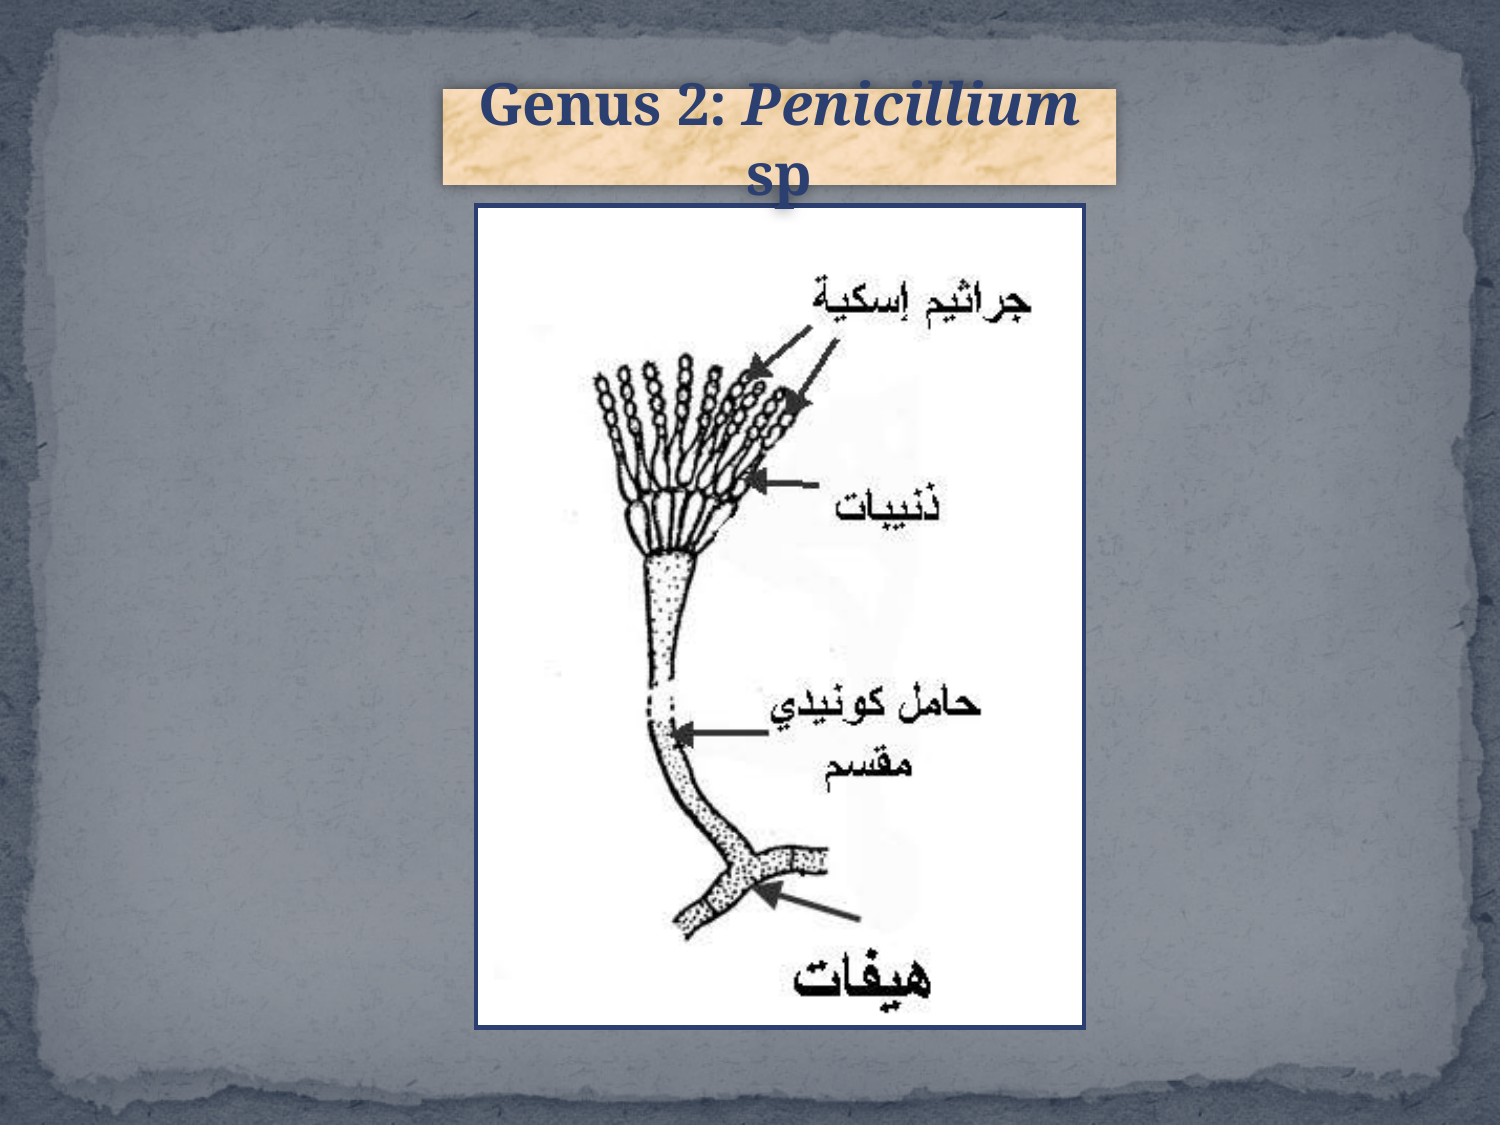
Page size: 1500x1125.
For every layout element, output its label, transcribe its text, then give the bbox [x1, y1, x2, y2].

text_box Genus 2: Penicillium sp [442, 89, 1117, 185]
picture [478, 208, 1082, 1026]
